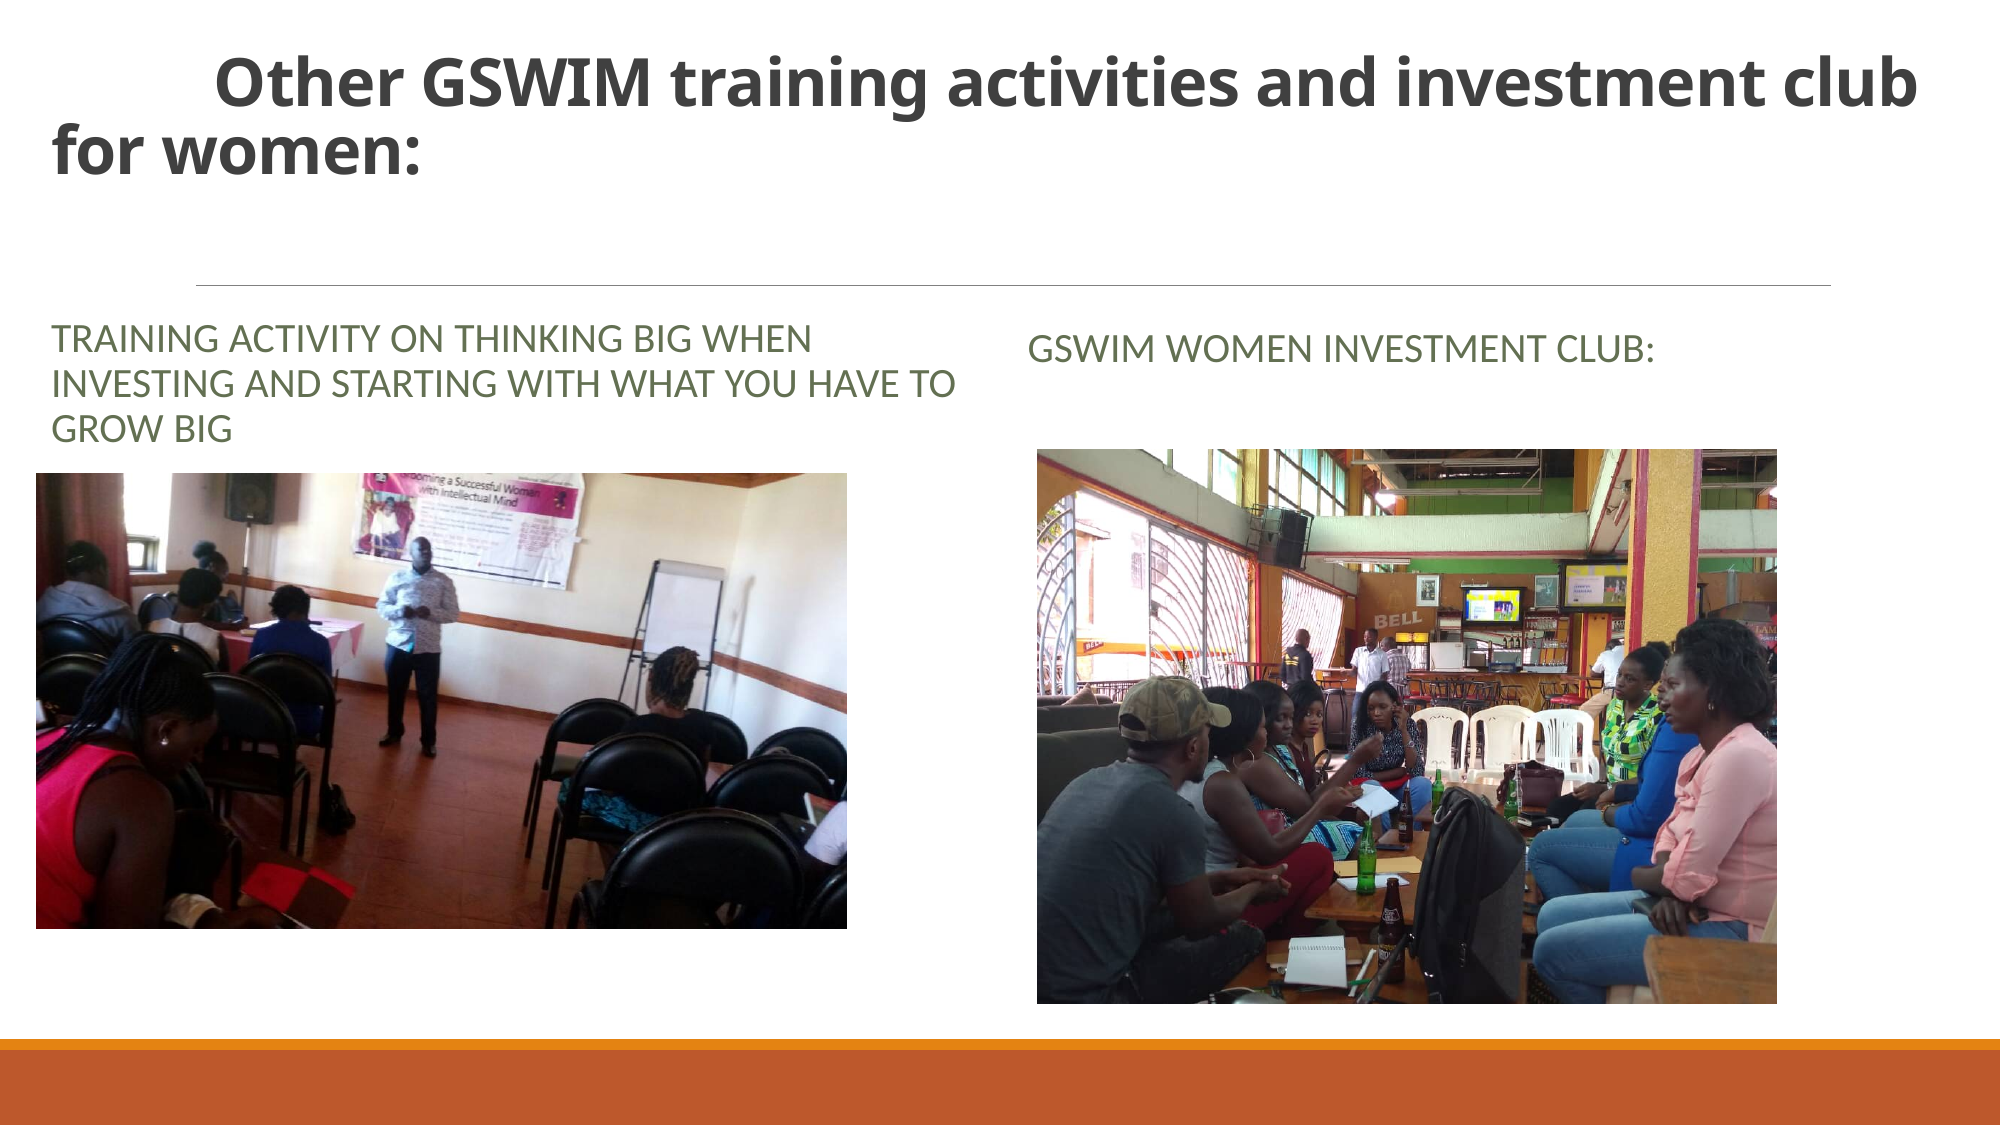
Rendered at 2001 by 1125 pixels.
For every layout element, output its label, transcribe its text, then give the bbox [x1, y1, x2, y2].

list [1036, 449, 1777, 1005]
list GSWIM Women investment club: [1012, 295, 1972, 402]
list Training activity on thinking big when investing and starting with what you have to grow big [36, 295, 1013, 474]
title Other GSWIM training activities and investment club for women: [36, 27, 1972, 196]
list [35, 472, 847, 929]
